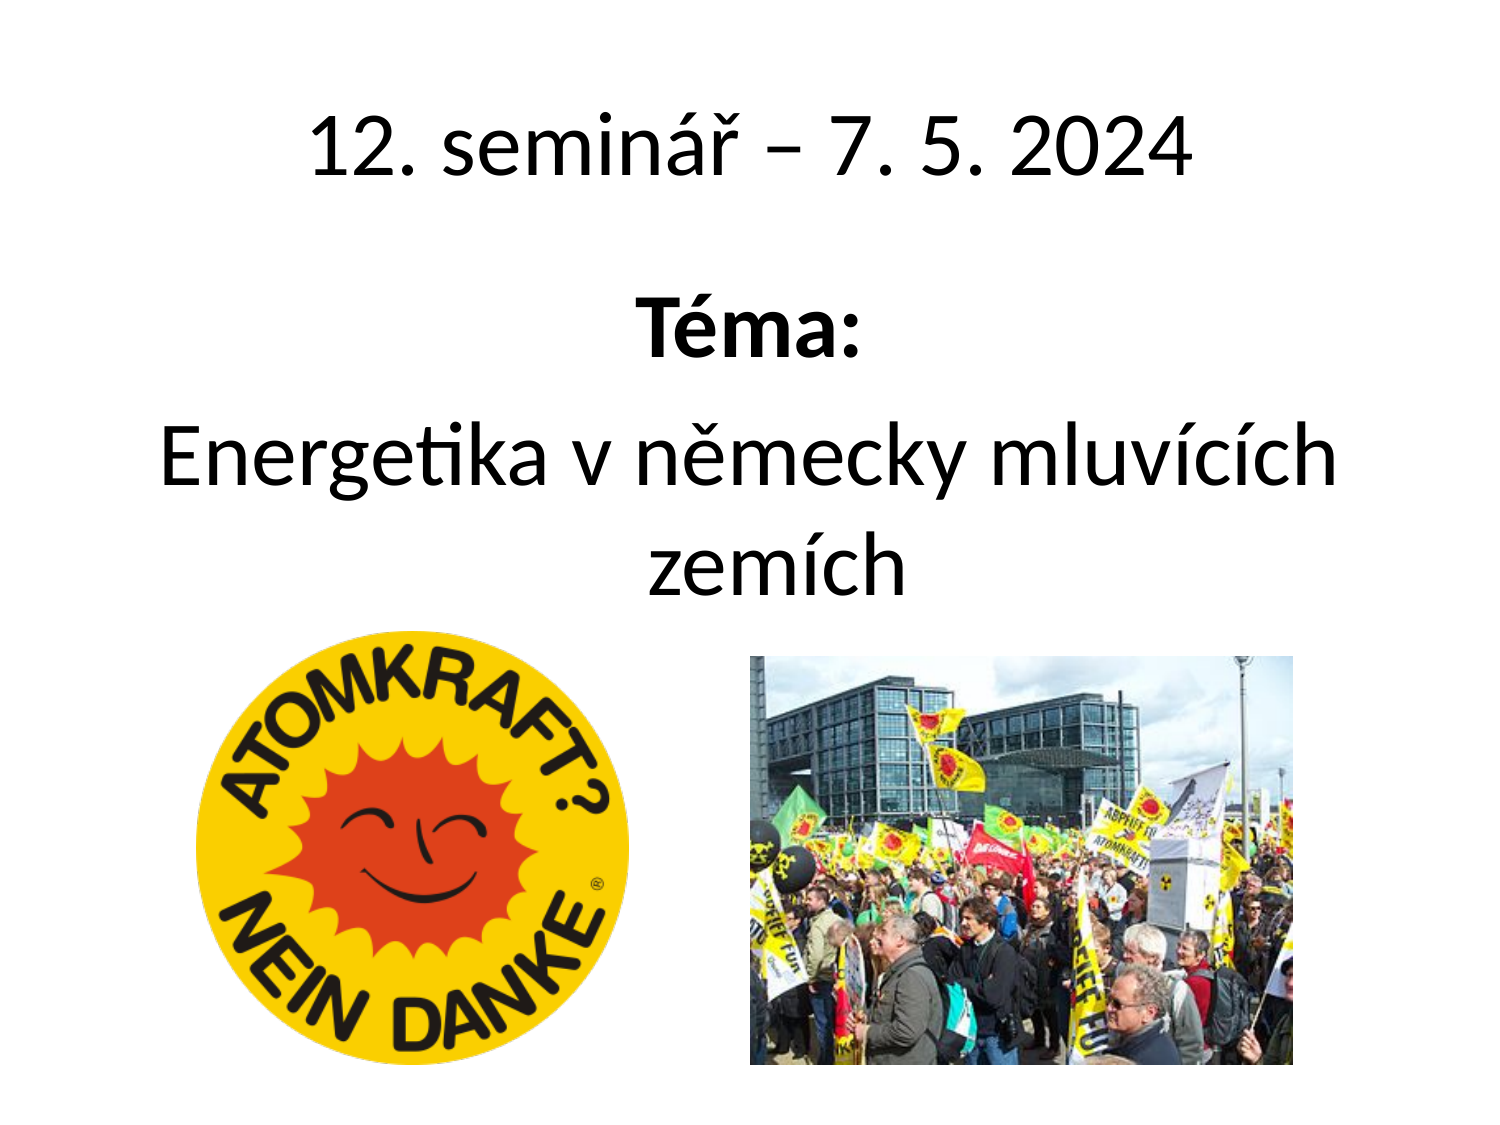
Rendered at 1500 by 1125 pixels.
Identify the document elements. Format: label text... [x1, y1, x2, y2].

list Téma: Energetika v německy mluvících zemích [74, 257, 1426, 1006]
title 12. seminář – 7. 5. 2024 [74, 44, 1426, 233]
picture [195, 631, 630, 1065]
picture [749, 656, 1293, 1065]
